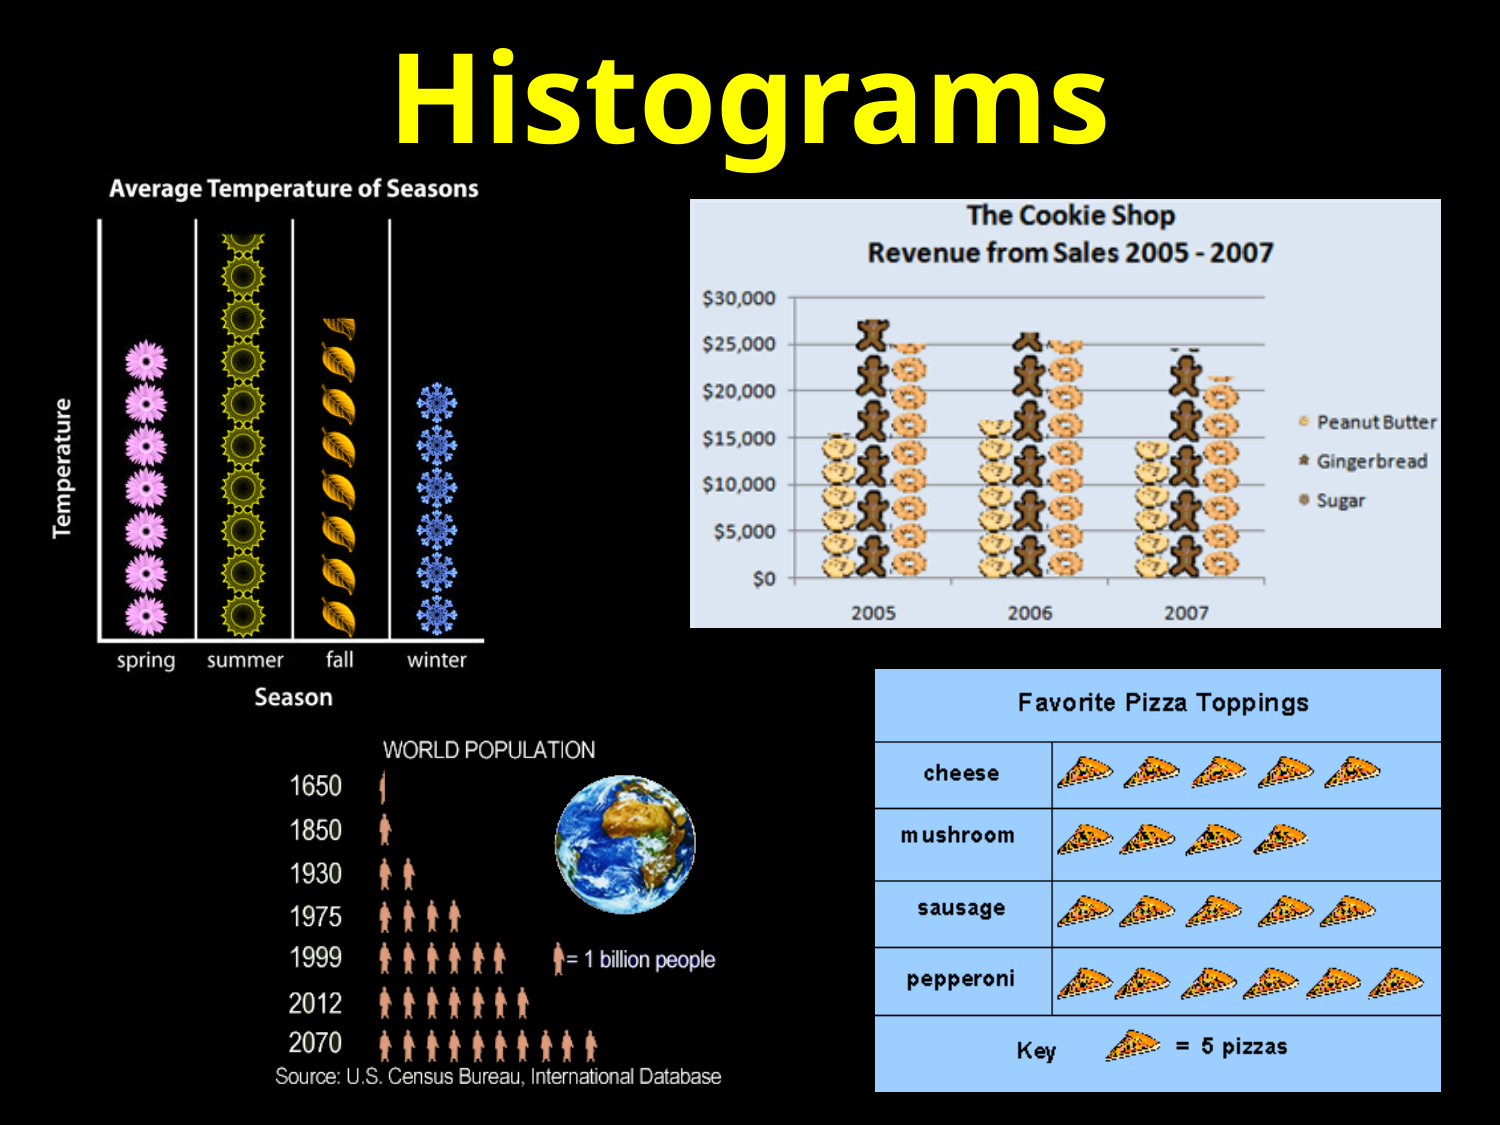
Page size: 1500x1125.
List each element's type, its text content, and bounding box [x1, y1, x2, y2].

picture [239, 728, 753, 1093]
title Histograms [0, 0, 1500, 188]
picture [689, 199, 1441, 629]
picture [874, 669, 1441, 1093]
picture [49, 175, 497, 710]
